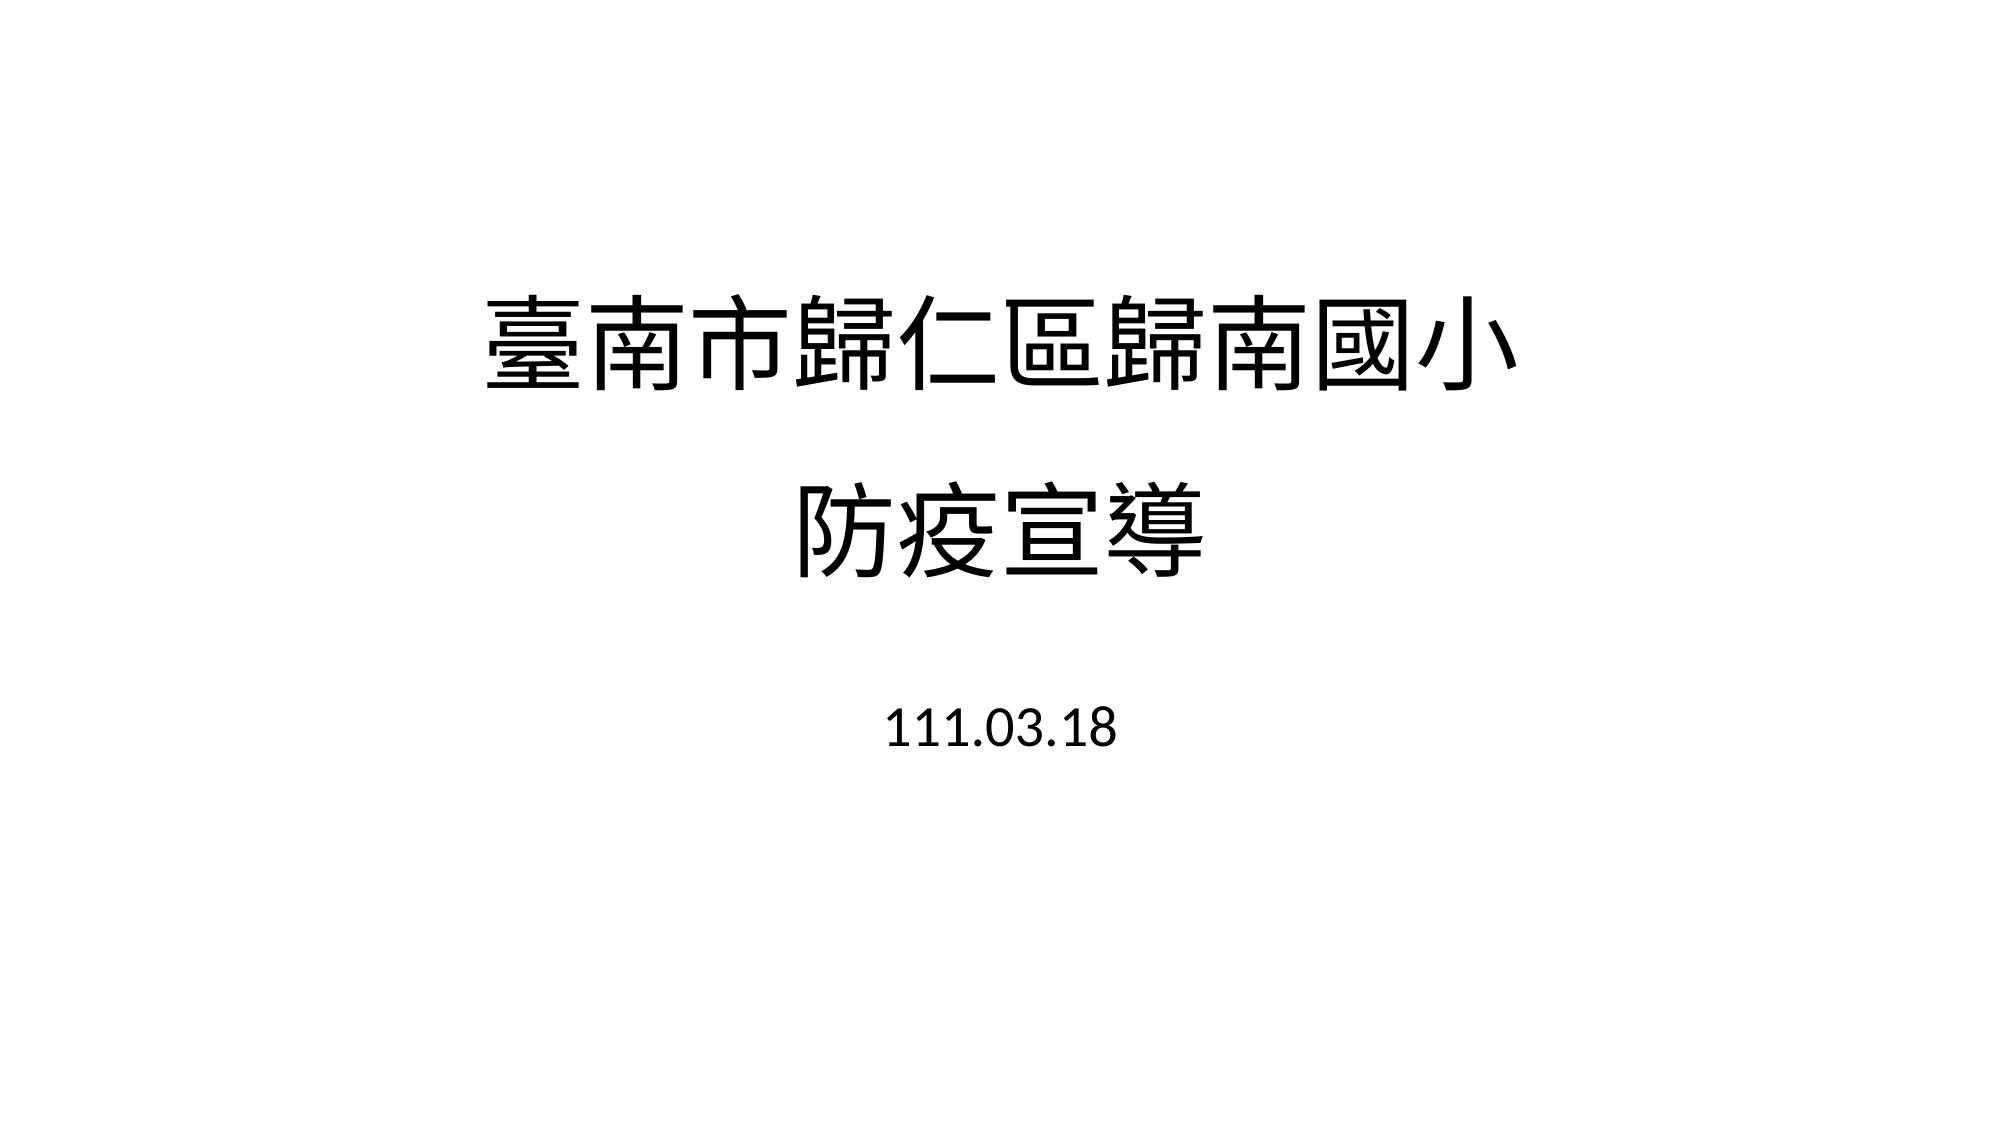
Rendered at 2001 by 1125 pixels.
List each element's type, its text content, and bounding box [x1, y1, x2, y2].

subtitle 111.03.18 [249, 688, 1750, 961]
title 臺南市歸仁區歸南國小 防疫宣導 [249, 206, 1750, 598]
